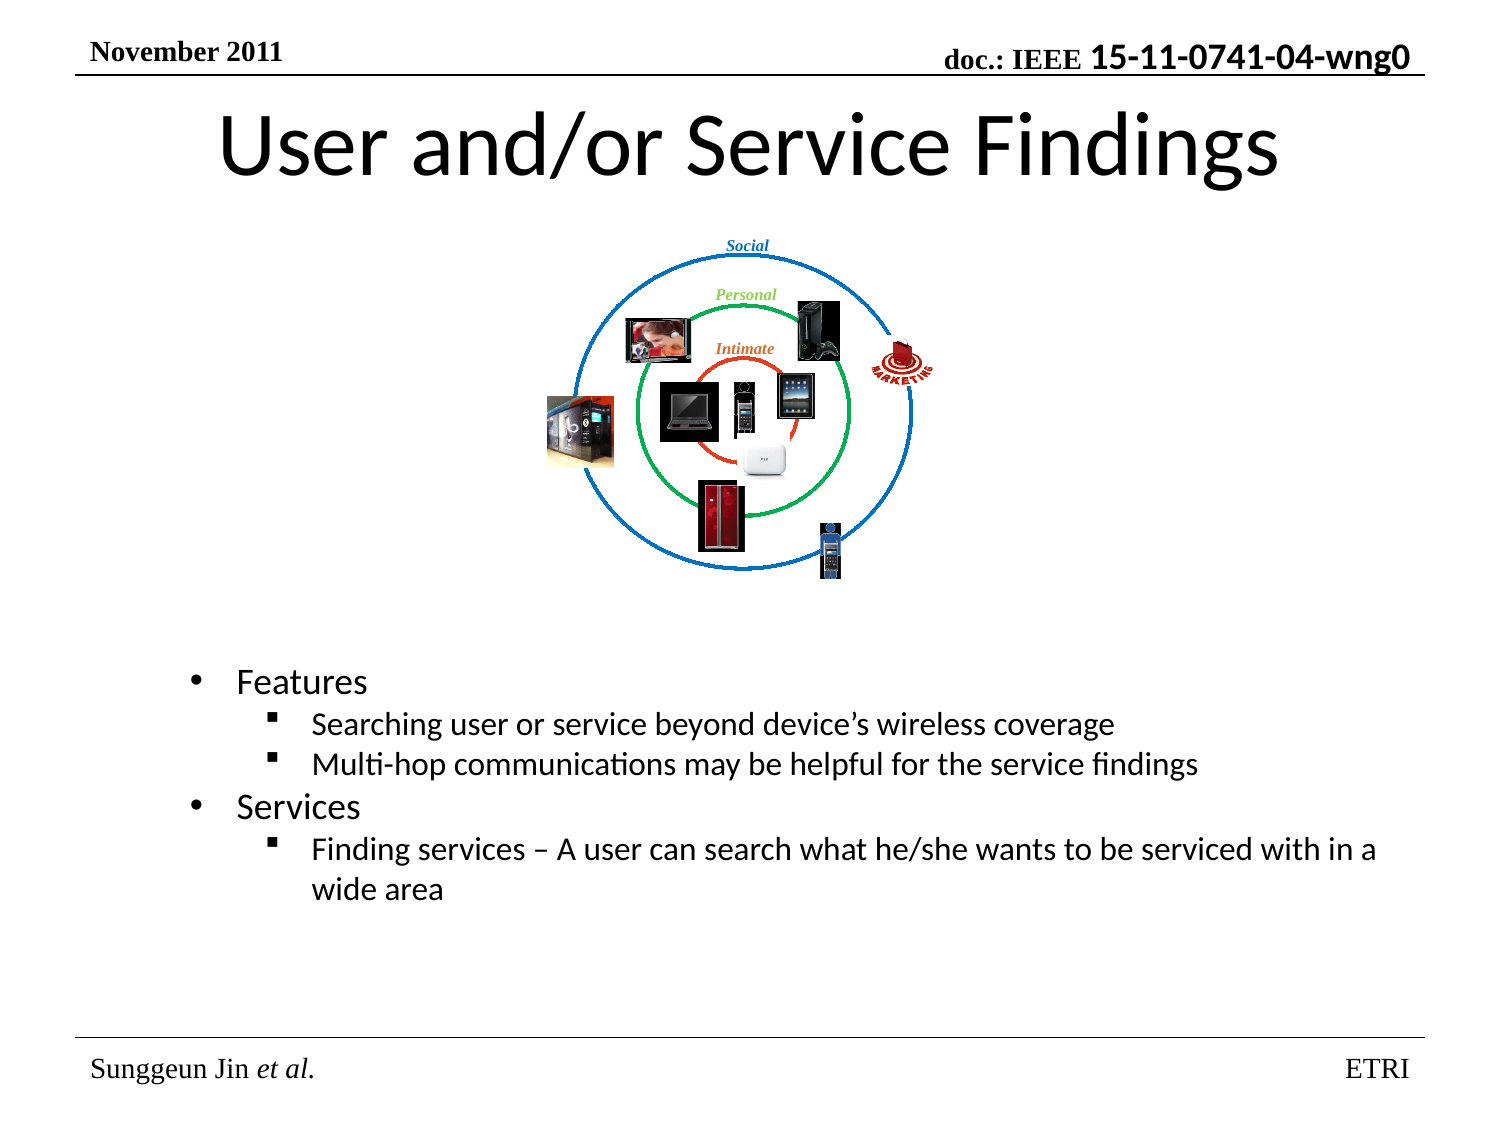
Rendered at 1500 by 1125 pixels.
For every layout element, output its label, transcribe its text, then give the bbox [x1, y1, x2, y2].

title User and/or Service Findings [75, 45, 1425, 233]
text_box Features Searching user or service beyond device’s wireless coverage Multi-hop communications may be helpful for the service findings Services Finding services – A user can search what he/she wants to be serviced with in a wide area [174, 649, 1425, 954]
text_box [546, 234, 936, 580]
